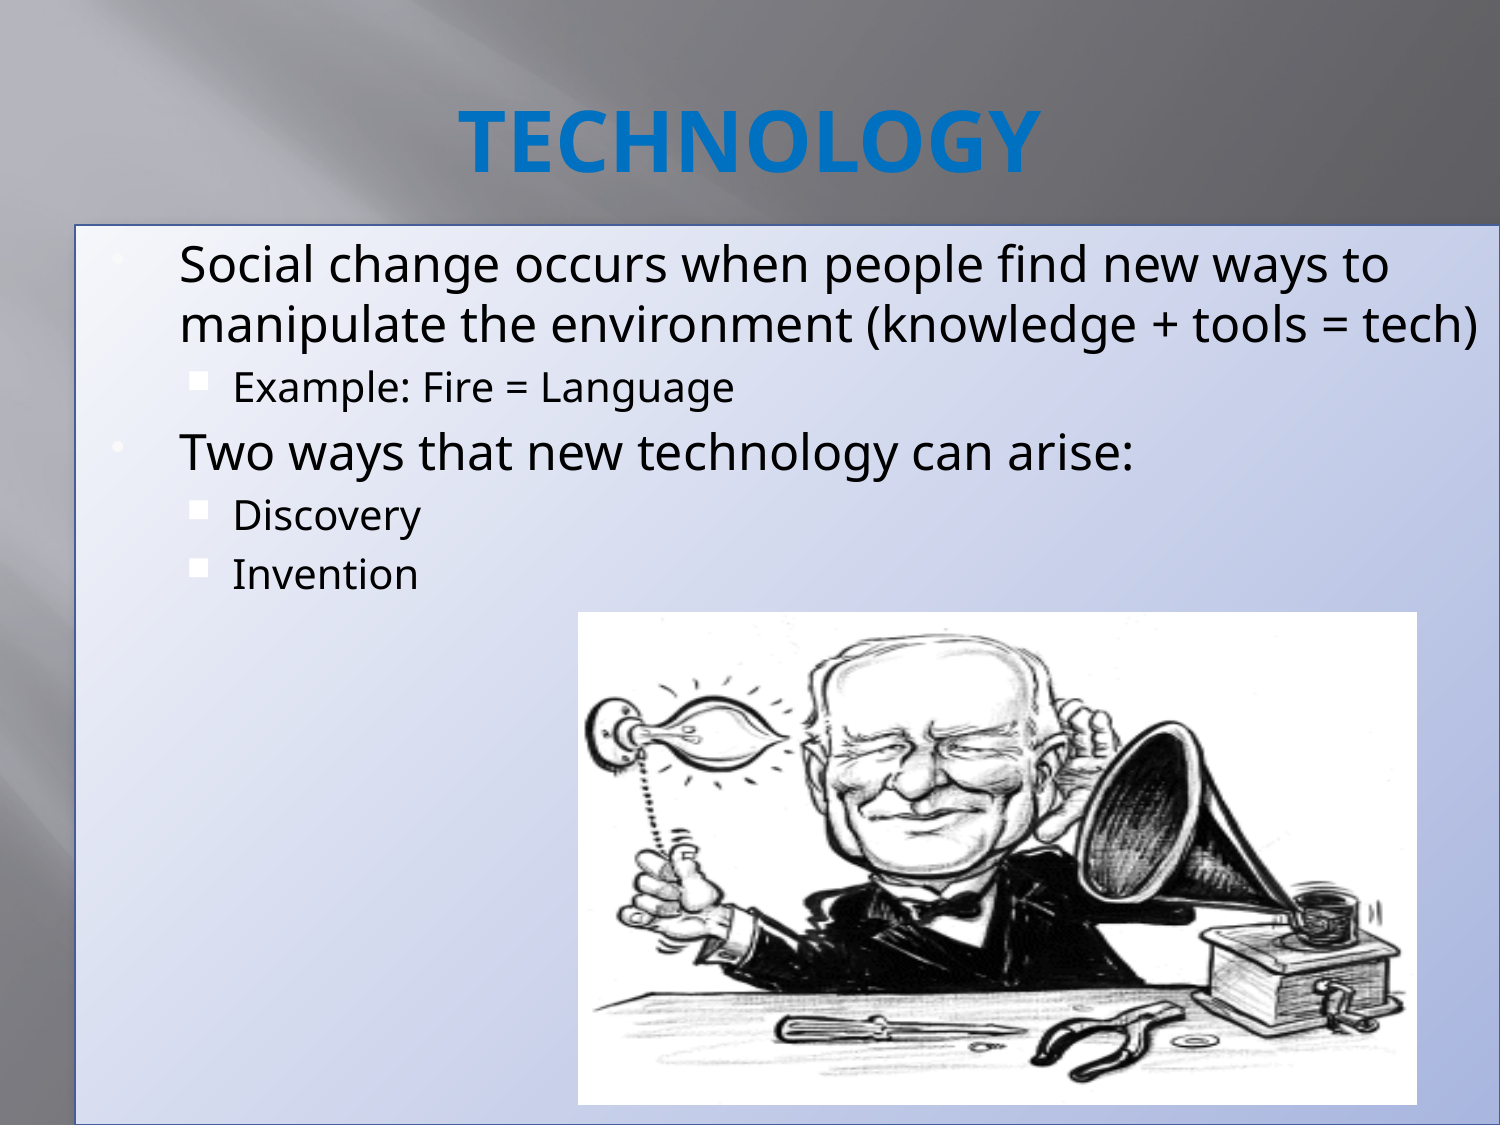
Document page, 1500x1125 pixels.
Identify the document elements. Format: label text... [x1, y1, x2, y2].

title TECHNOLOGY [75, 45, 1425, 224]
list Social change occurs when people find new ways to manipulate the environment (knowledge + tools = tech) Example: Fire = Language Two ways that new technology can arise: Discovery Invention [74, 224, 1500, 1125]
picture [578, 612, 1417, 1105]
